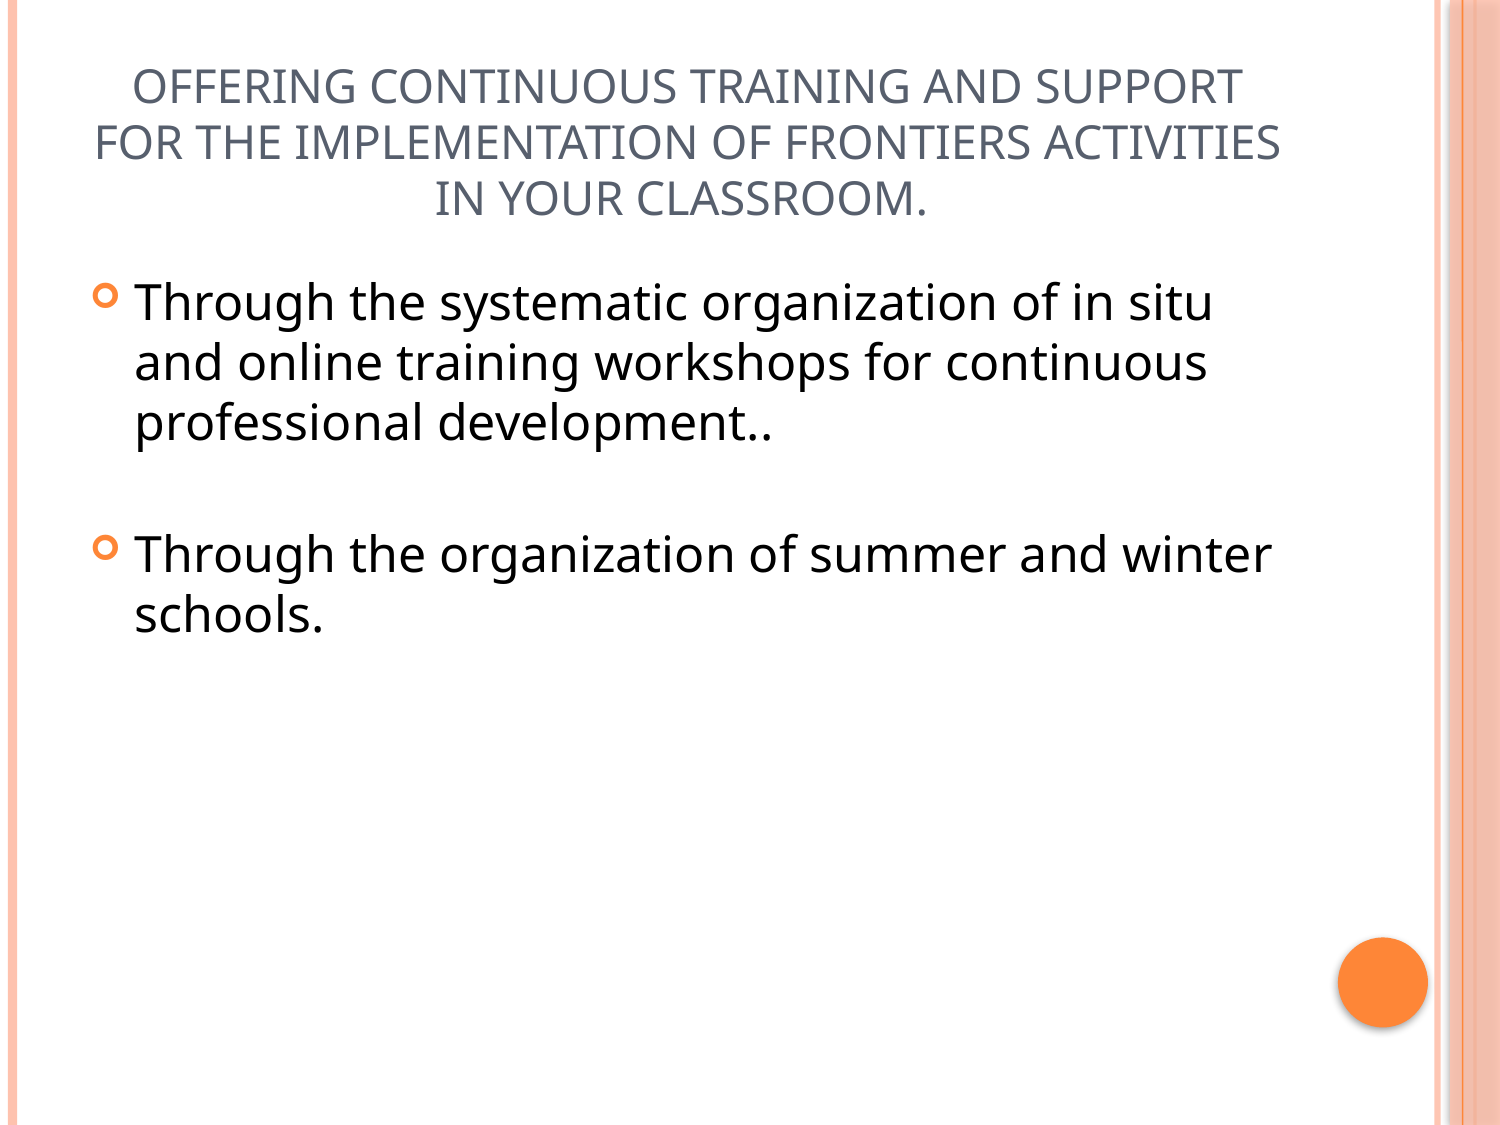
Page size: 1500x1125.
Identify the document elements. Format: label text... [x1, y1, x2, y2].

list Through the systematic organization of in situ and online training workshops for continuous professional development.. Through the organization of summer and winter schools. [75, 262, 1300, 1062]
title Offering continuous training and support for the implementation of frontiers activities in your classroom. [75, 45, 1300, 233]
